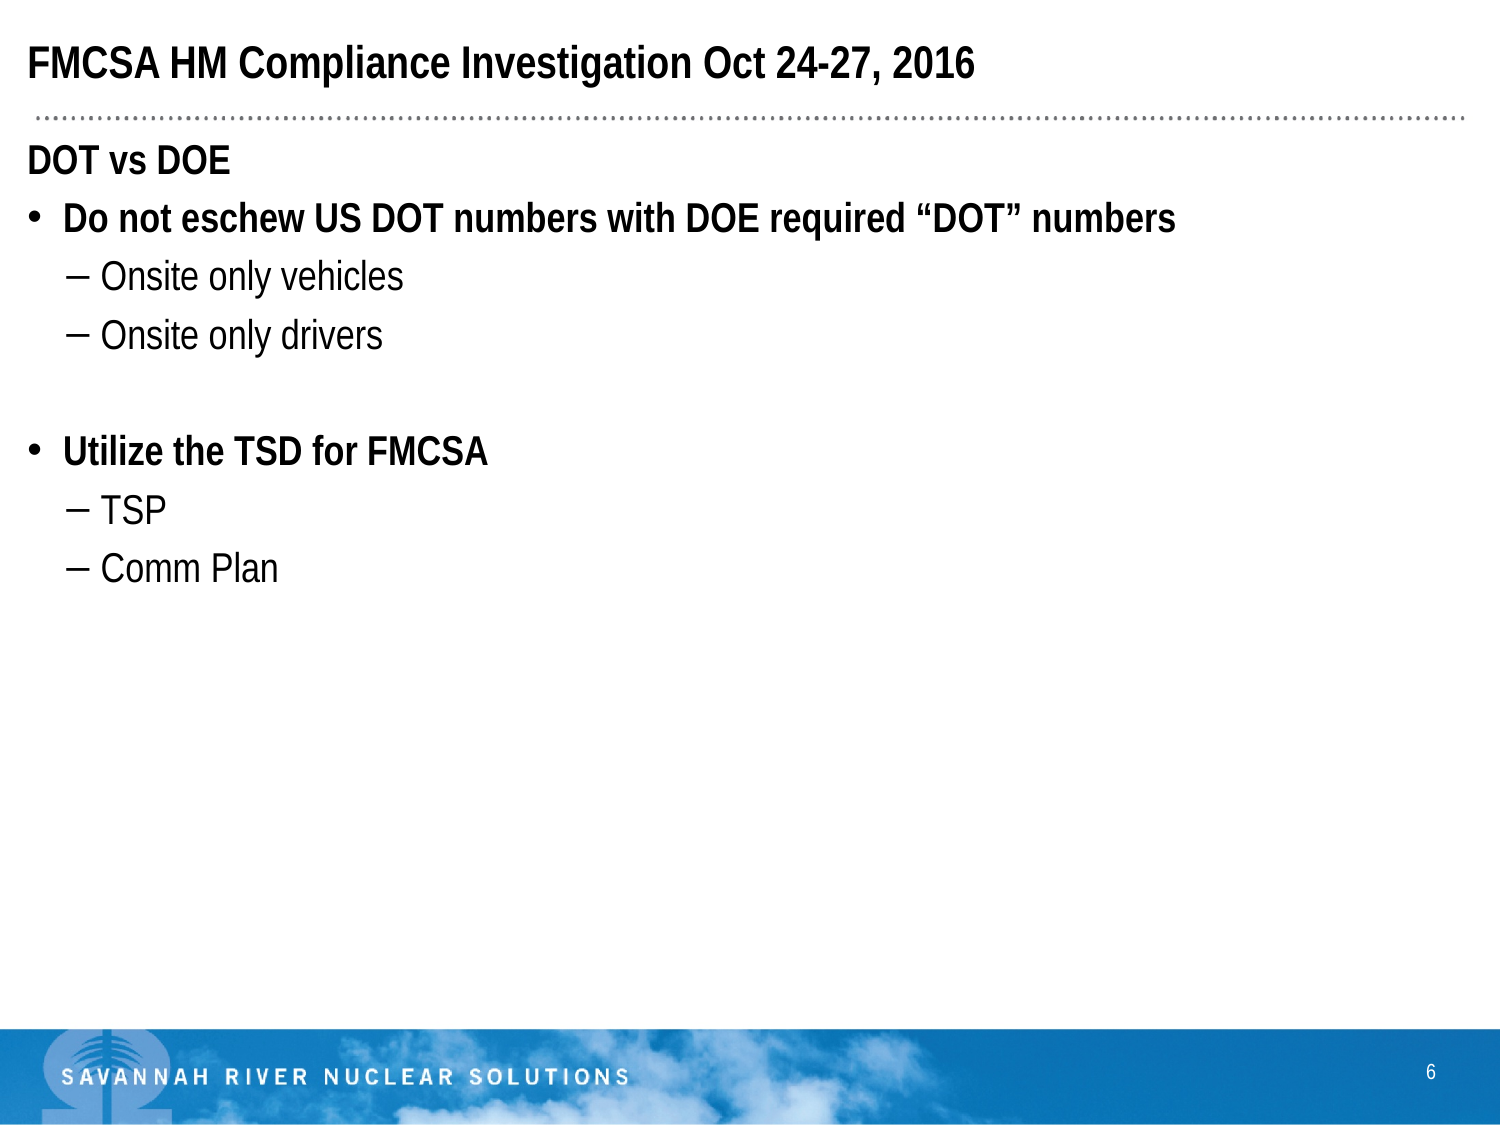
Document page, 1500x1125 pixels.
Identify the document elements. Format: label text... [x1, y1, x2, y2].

picture [0, 116, 1500, 1125]
list FMCSA HM Compliance Investigation Oct 24-27, 2016 [12, 24, 1463, 100]
slide_number 6 [1400, 1050, 1463, 1100]
list DOT vs DOE Do not eschew US DOT numbers with DOE required “DOT” numbers Onsite only vehicles Onsite only drivers Utilize the TSD for FMCSA TSP Comm Plan [12, 125, 1438, 963]
